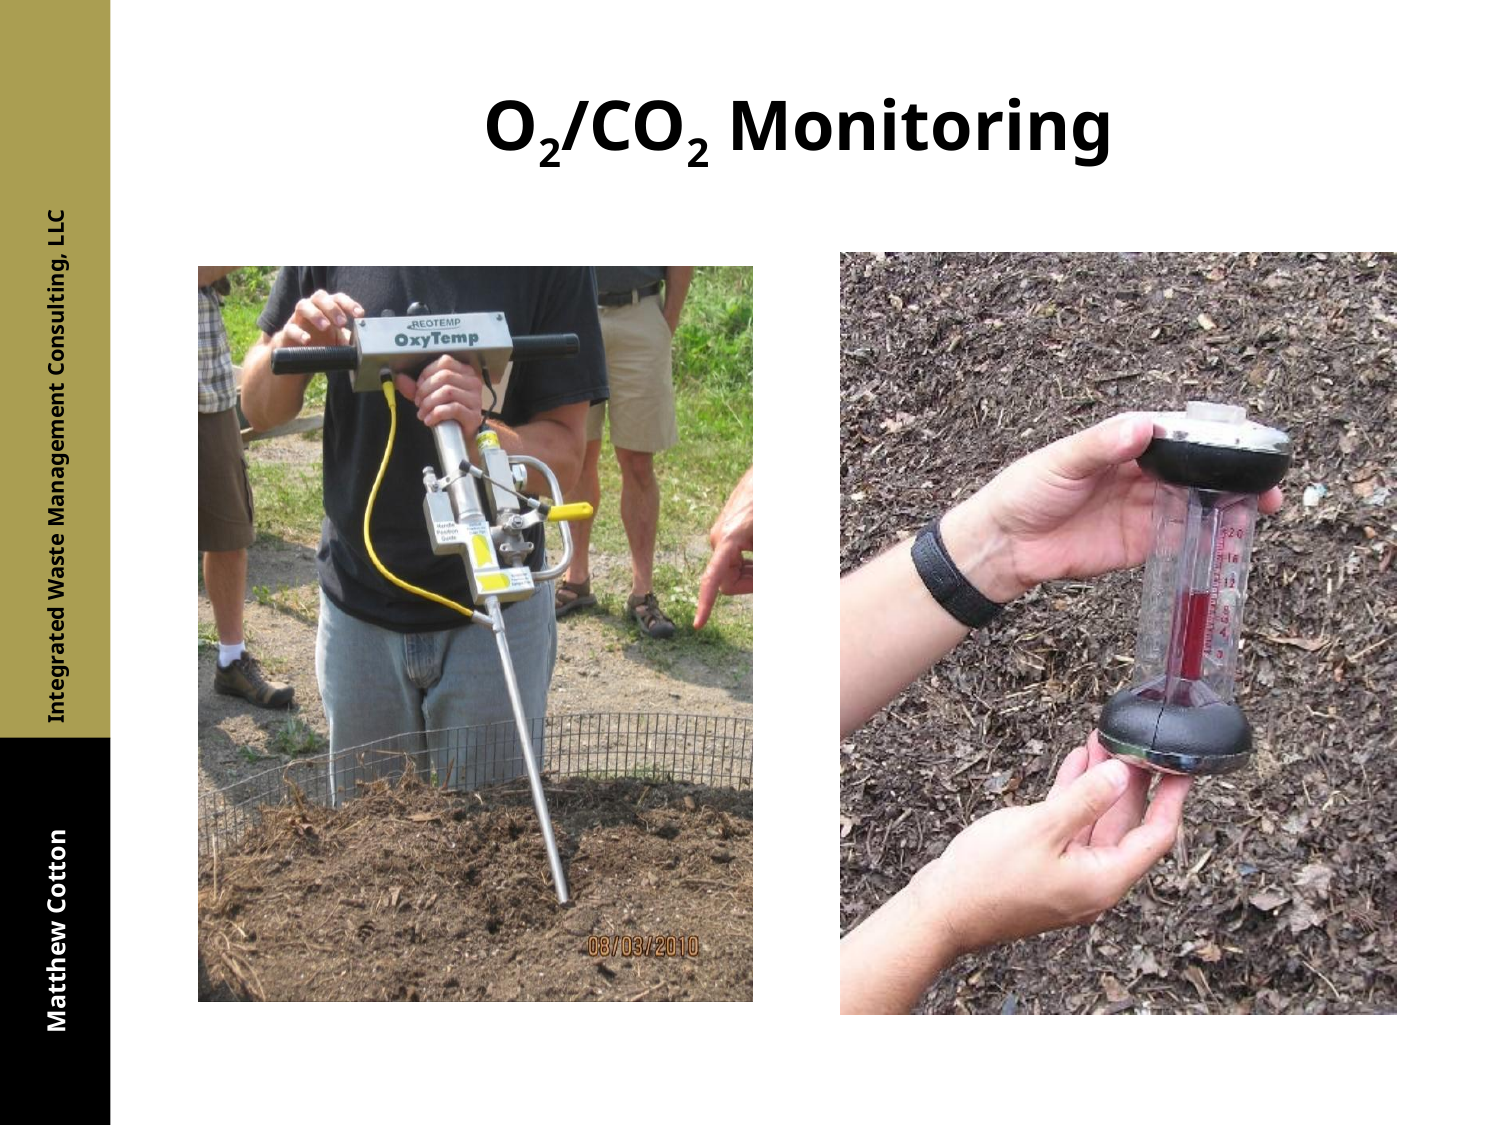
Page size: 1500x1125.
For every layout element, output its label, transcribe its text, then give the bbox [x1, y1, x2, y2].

picture [198, 265, 753, 1002]
title O2/CO2 Monitoring [236, 67, 1362, 189]
picture [839, 252, 1397, 1016]
